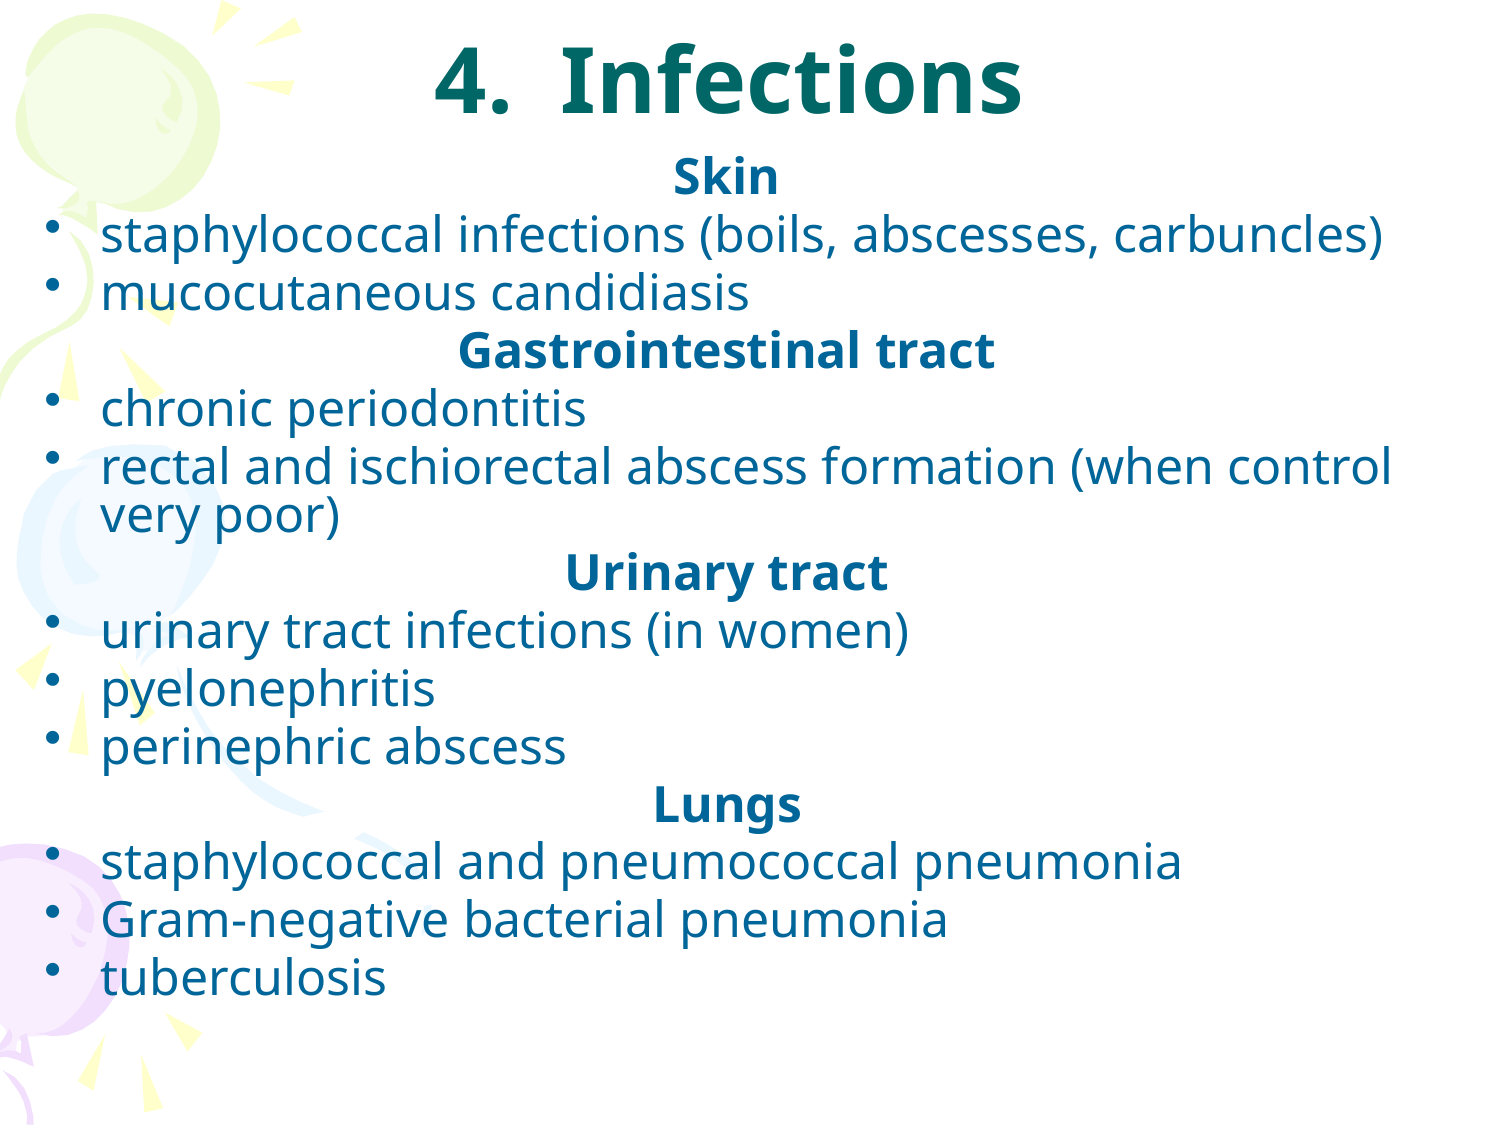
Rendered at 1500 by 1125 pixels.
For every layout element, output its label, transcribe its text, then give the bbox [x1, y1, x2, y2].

list Skin staphylococcal infections (boils, abscesses, carbuncles) mucocutaneous candidiasis Gastrointestinal tract chronic periodontitis rectal and ischiorectal abscess formation (when control very poor) Urinary tract urinary tract infections (in women) pyelonephritis perinephric abscess Lungs staphylococcal and pneumococcal pneumonia Gram-negative bacterial pneumonia tuberculosis [29, 148, 1426, 1095]
title 4. Infections [52, 0, 1406, 141]
